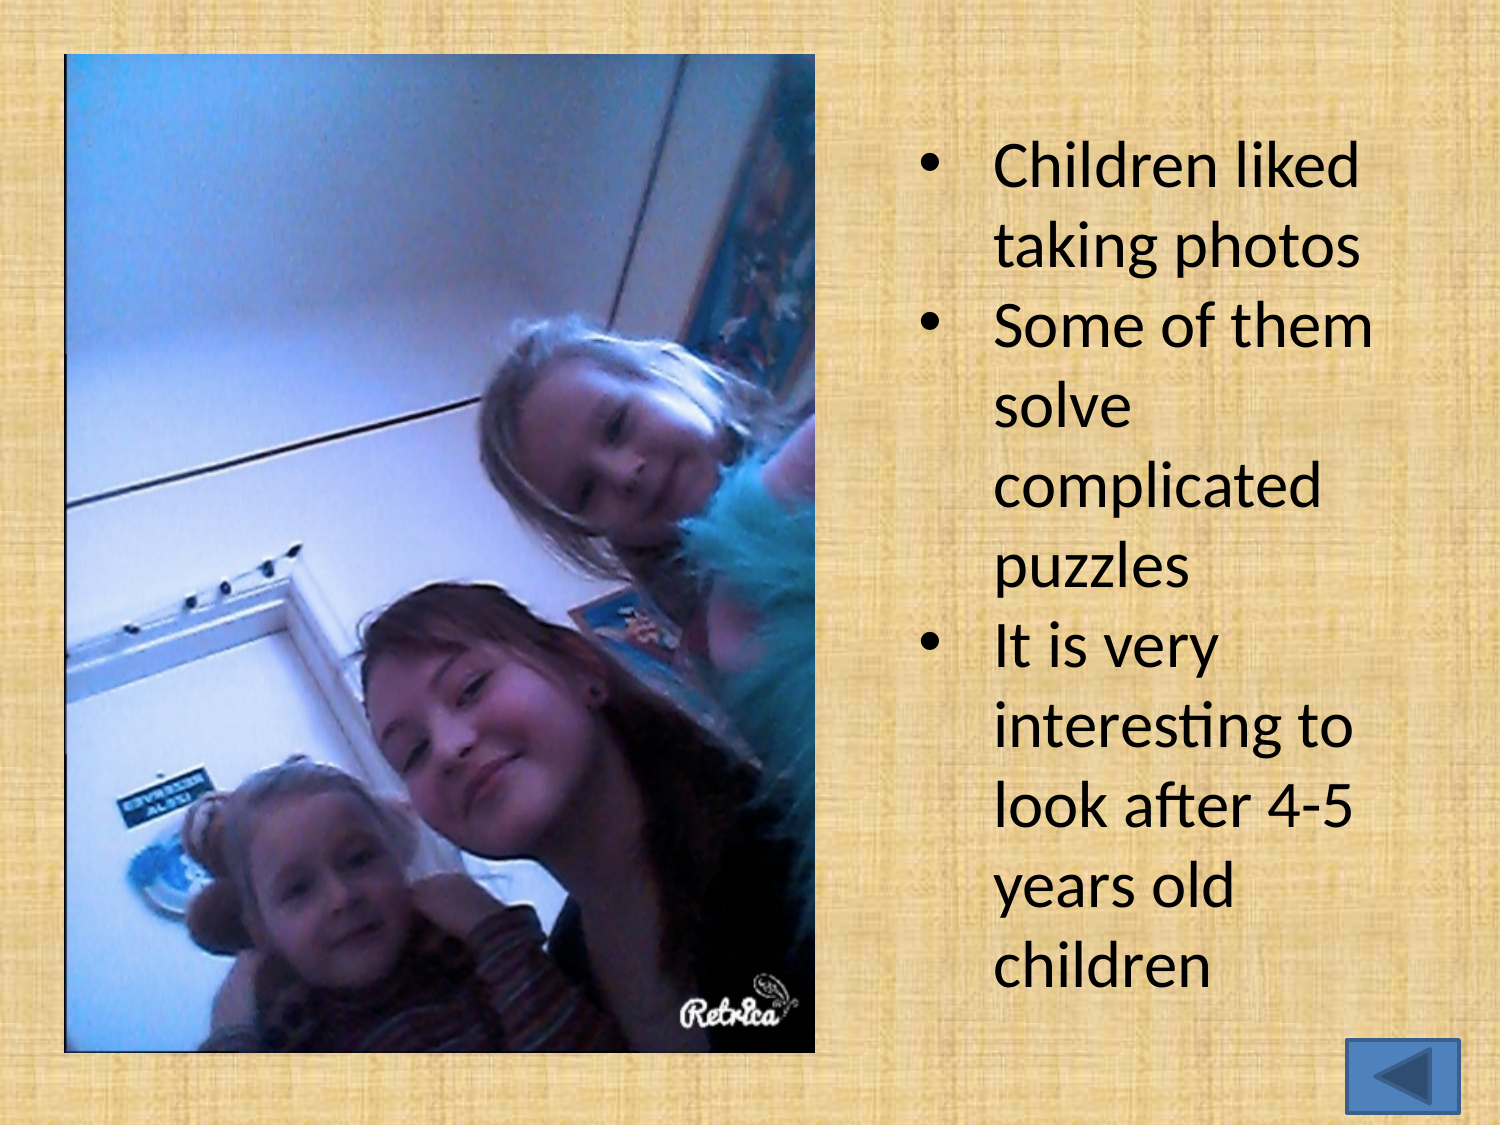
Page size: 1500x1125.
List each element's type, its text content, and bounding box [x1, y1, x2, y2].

text_box [1345, 1038, 1461, 1115]
picture [0, 0, 1500, 1125]
text_box Children liked taking photos Some of them solve complicated puzzles It is very interesting to look after 4-5 years old children [903, 113, 1459, 1008]
